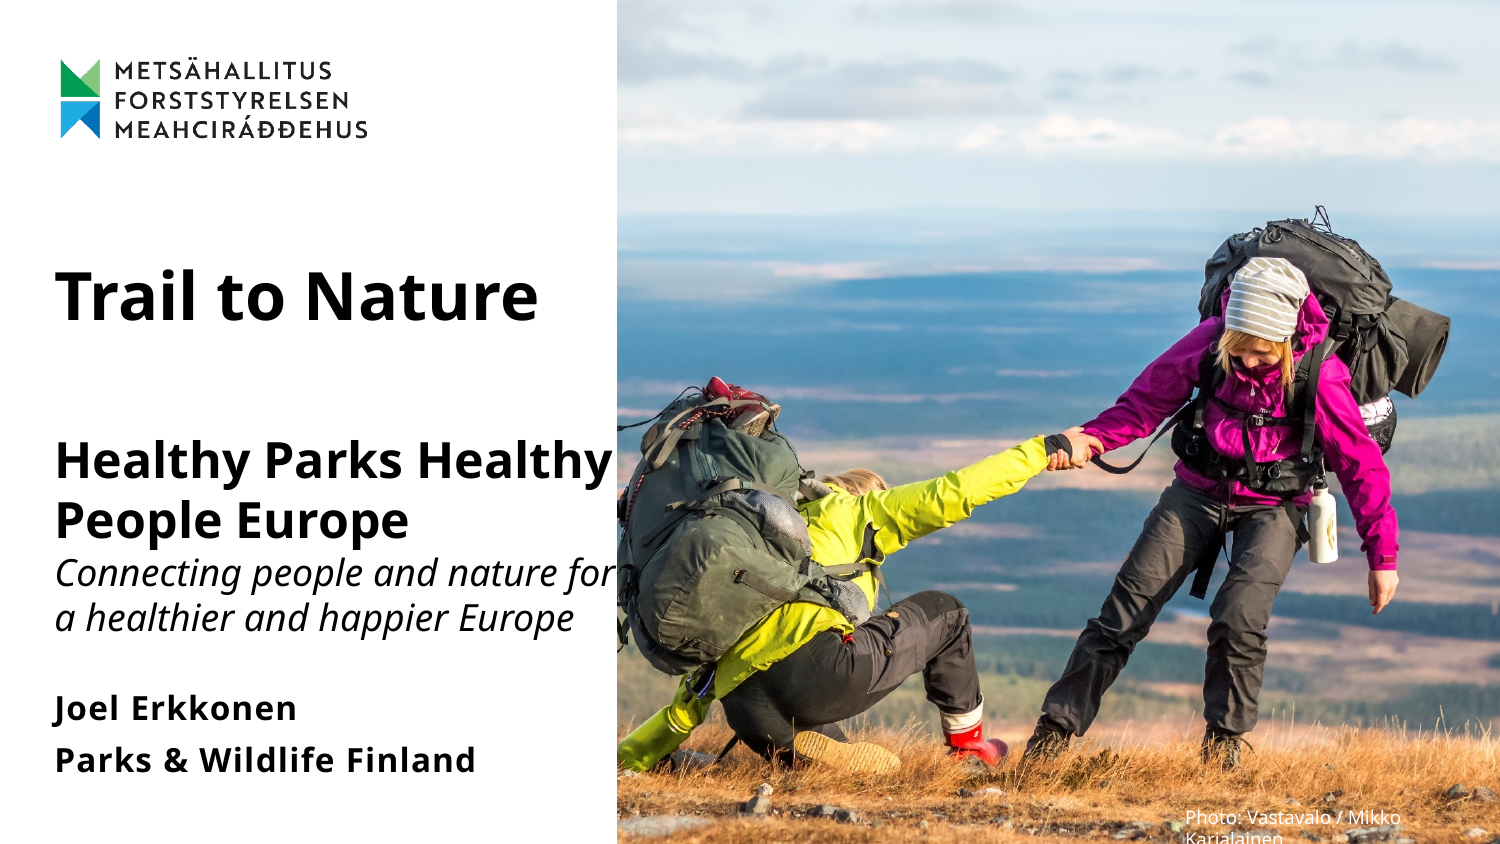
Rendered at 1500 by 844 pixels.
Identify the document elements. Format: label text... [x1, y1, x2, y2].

title Healthy Parks Healthy People Europe Connecting people and nature for a healthier and happier Europe [54, 366, 612, 639]
list Joel Erkkonen Parks & Wildlife Finland [54, 691, 597, 776]
picture [46, 42, 381, 153]
list Trail to Nature [54, 253, 572, 341]
picture [617, 0, 1500, 844]
